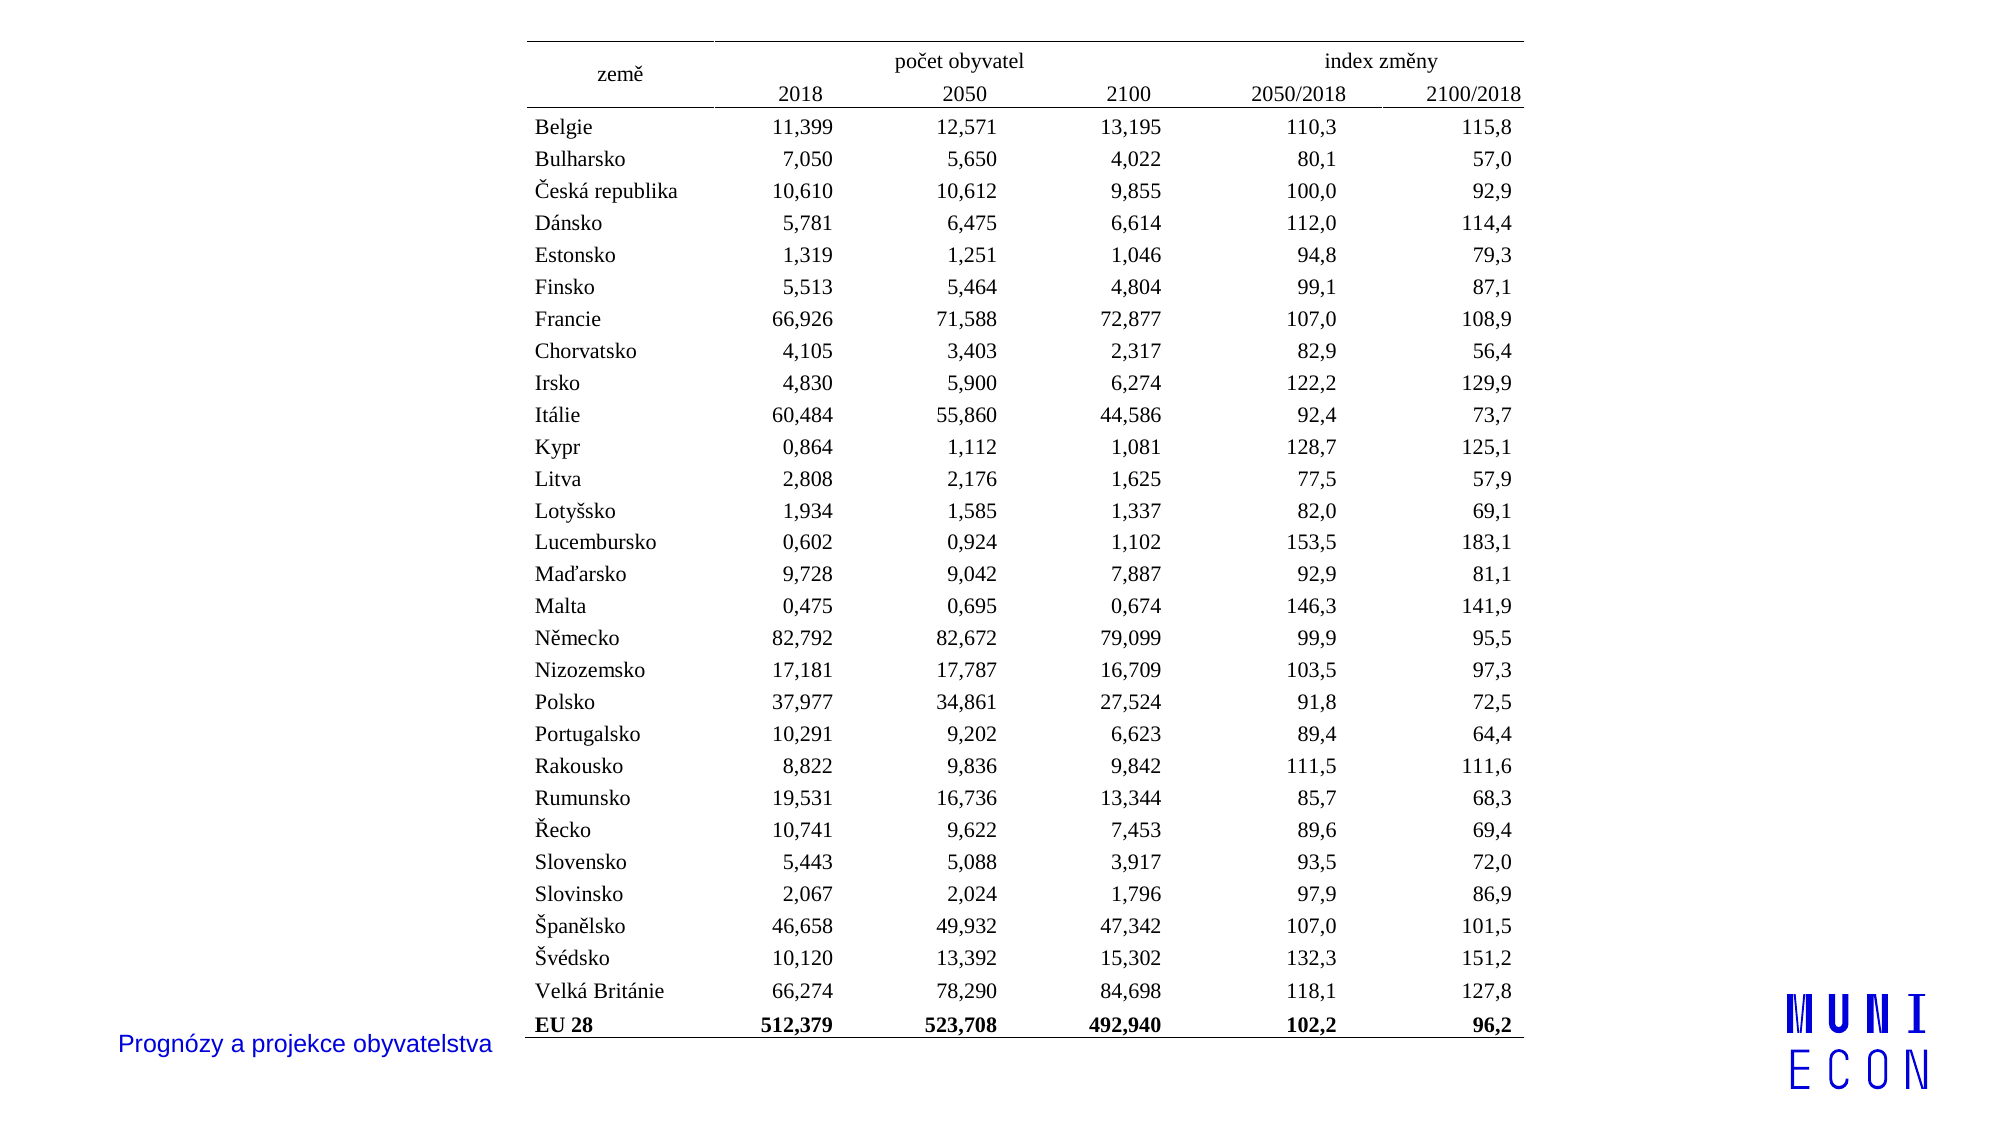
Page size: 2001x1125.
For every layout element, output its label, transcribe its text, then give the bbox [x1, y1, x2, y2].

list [517, 40, 1525, 1089]
footer Prognózy a projekce obyvatelstva [118, 1021, 512, 1063]
